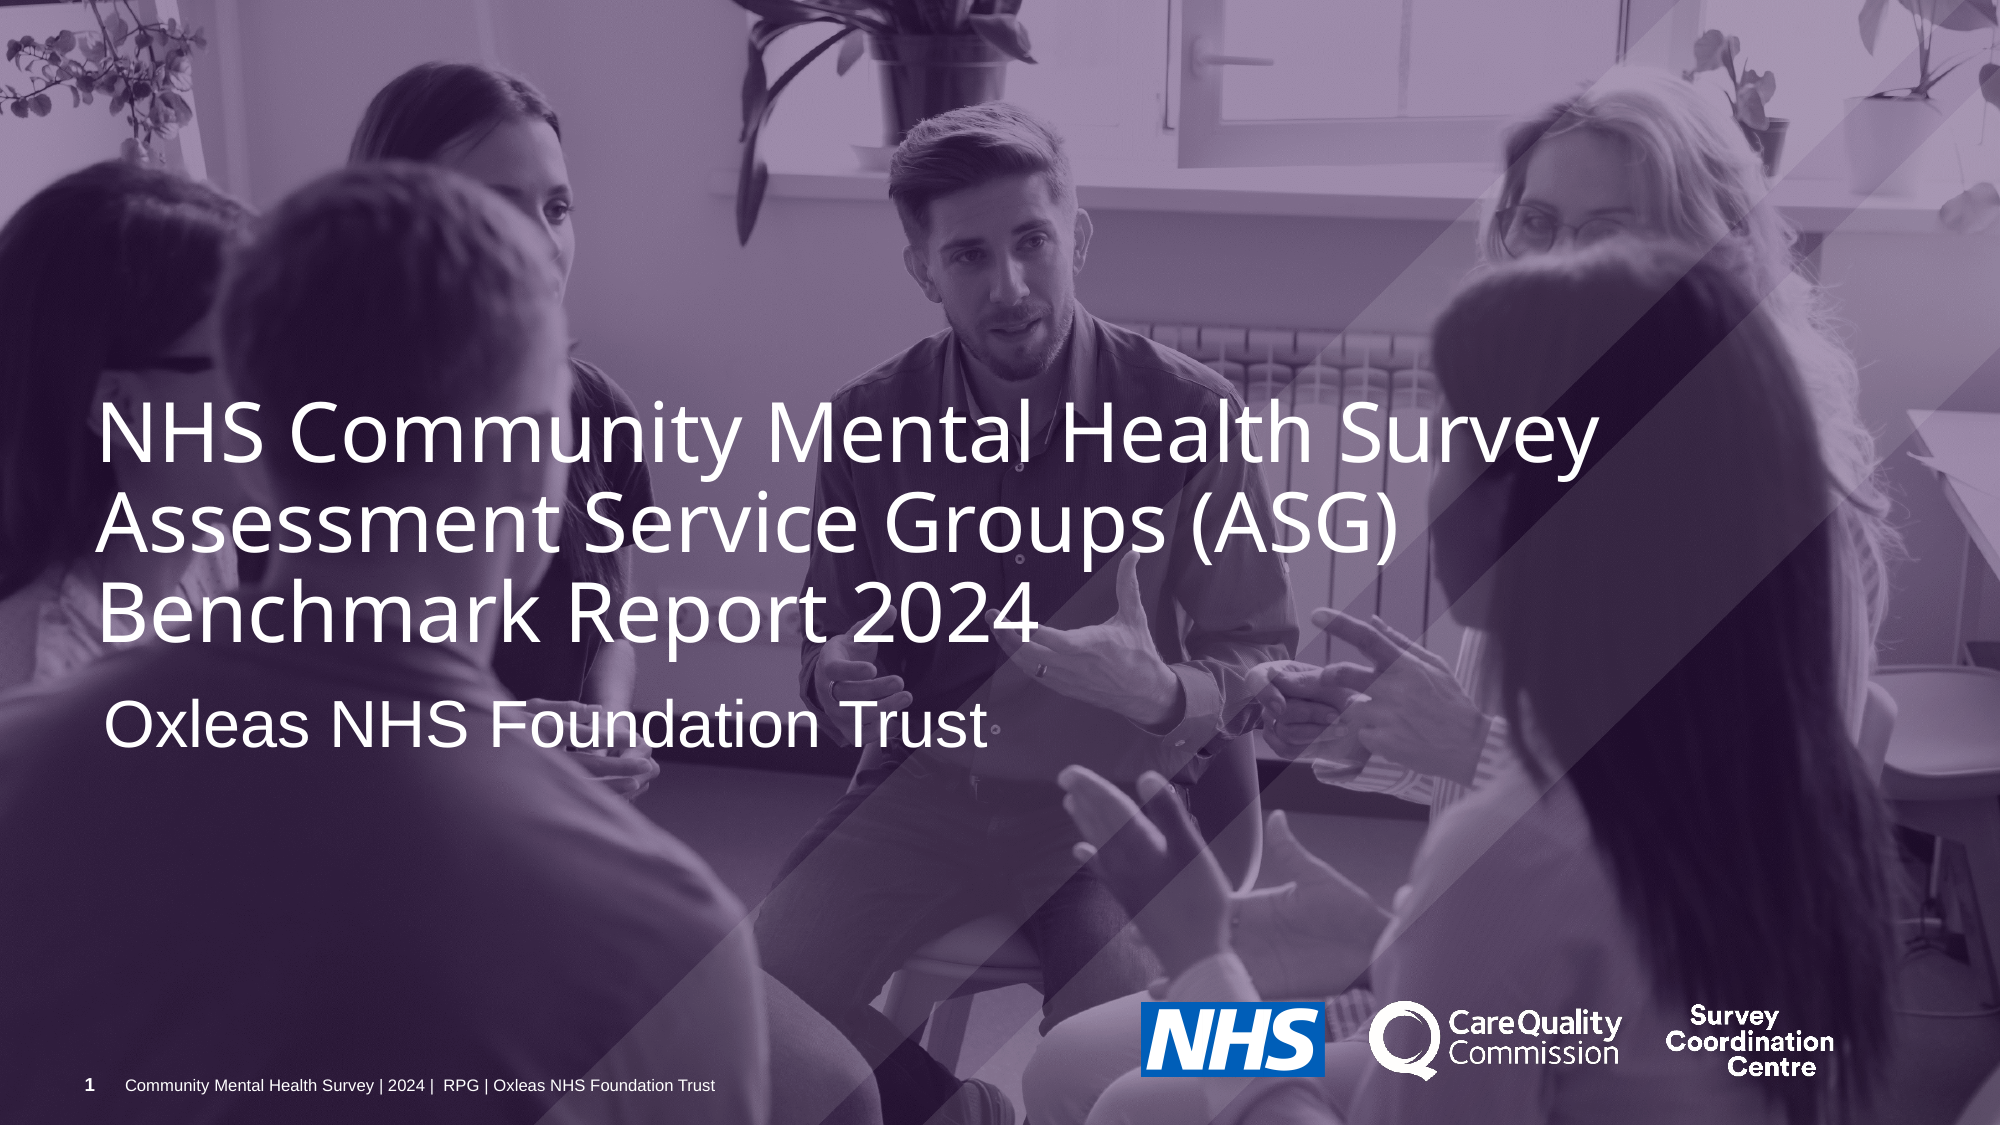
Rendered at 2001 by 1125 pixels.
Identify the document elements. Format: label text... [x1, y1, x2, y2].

text_box NHS Community Mental Health Survey Assessment Service Groups (ASG) Benchmark Report 2024 [95, 390, 1896, 661]
title Oxleas NHS Foundation Trust [103, 690, 1175, 764]
picture [1357, 989, 1629, 1091]
picture [1141, 1002, 1325, 1077]
picture [1663, 1001, 1836, 1079]
text_box 1 [84, 1065, 122, 1125]
